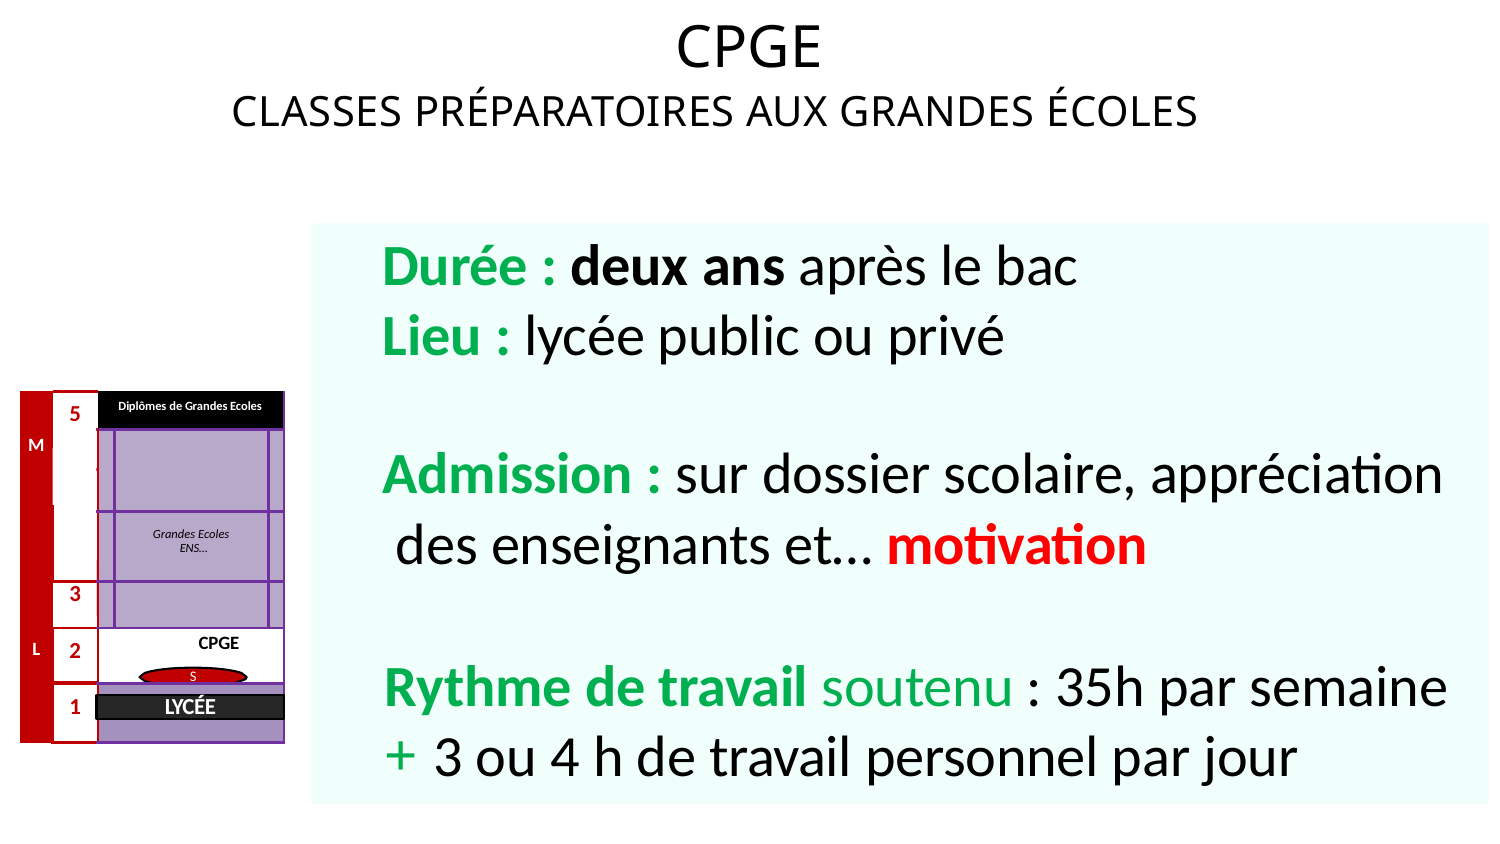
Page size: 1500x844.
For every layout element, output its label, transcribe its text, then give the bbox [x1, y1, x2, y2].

table_cell L [20, 582, 53, 743]
table_cell [270, 431, 283, 510]
table_cell 1 [54, 685, 97, 741]
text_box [138, 666, 249, 688]
table_cell CPGE [249, 685, 283, 695]
table_cell 2 [54, 629, 97, 681]
text_box LYCÉE [96, 695, 284, 719]
table_cell S CPGE [99, 629, 283, 682]
text_box Durée : deux ans après le bac Lieu : lycée public ou privé Admission : sur dossier scolaire, appréciation des enseignants et… motivation [380, 224, 1455, 577]
text_box Rythme de travail soutenu : 35h par semaine + 3 ou 4 h de travail personnel par jour [382, 645, 1459, 789]
table_cell [99, 431, 113, 510]
table_header 5 [53, 393, 98, 447]
table_cell CPGE [99, 719, 283, 741]
title CPGE CLASSES PRÉPARATOIRES AUX GRANDES ÉCOLES [229, 0, 1305, 151]
text_box [311, 223, 1489, 804]
table_header M [20, 391, 53, 582]
table_cell CPGE [99, 685, 138, 695]
table_cell 4 [54, 505, 97, 512]
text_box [52, 513, 285, 618]
table_header Diplômes de Grandes Ecoles [98, 391, 283, 428]
text_box [52, 447, 97, 505]
table_cell [116, 431, 267, 510]
